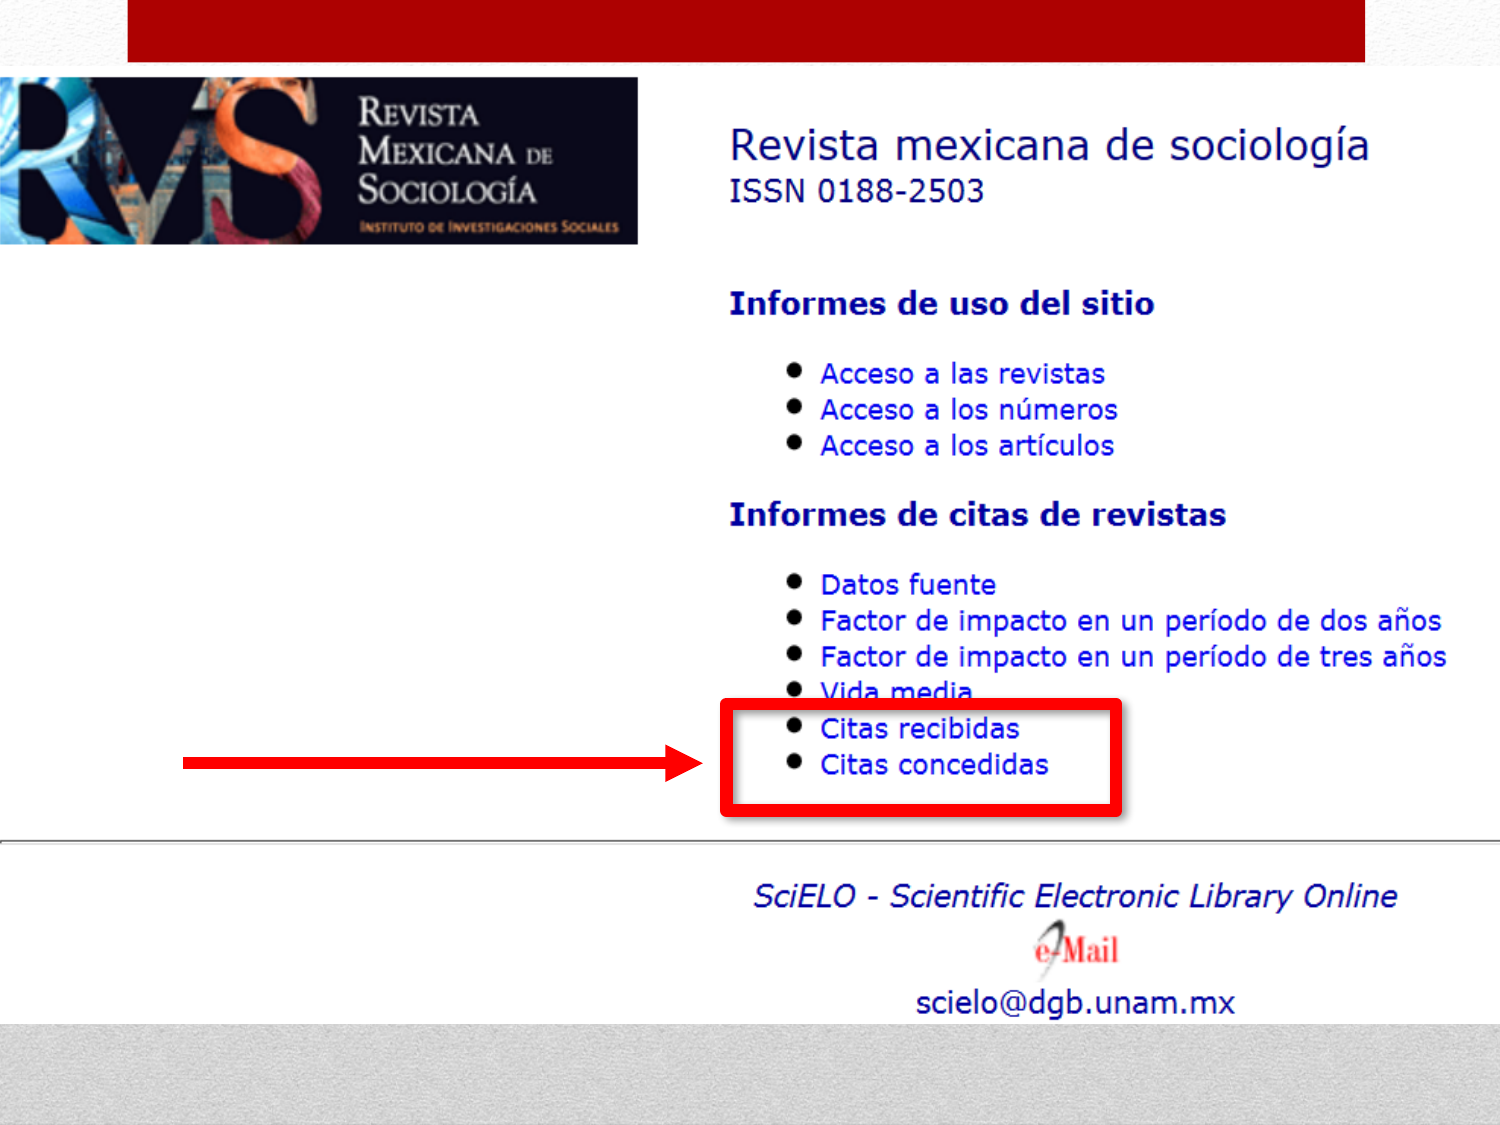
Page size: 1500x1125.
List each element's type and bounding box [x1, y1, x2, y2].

picture [0, 65, 1500, 1024]
